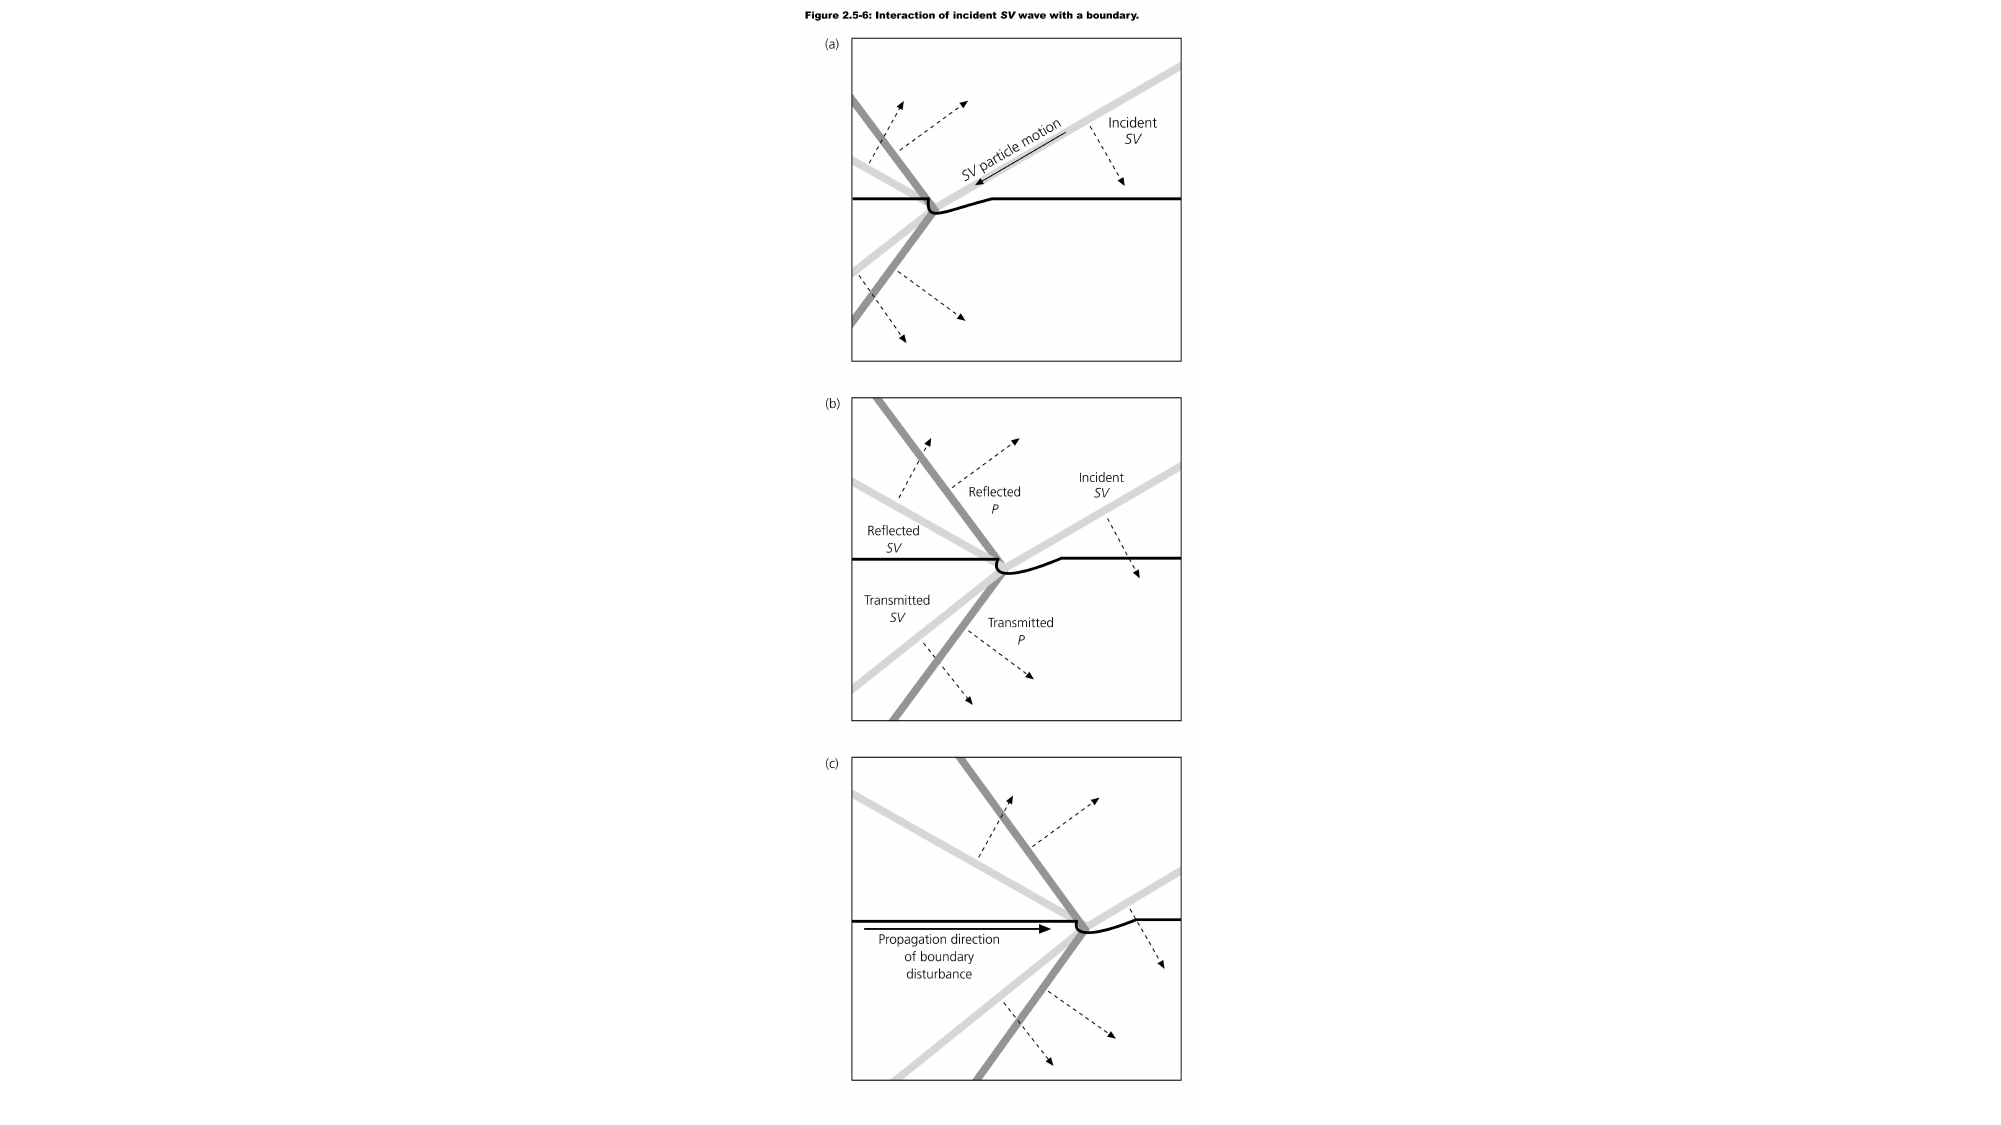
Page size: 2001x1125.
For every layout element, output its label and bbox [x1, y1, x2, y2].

picture [798, 0, 1202, 1125]
